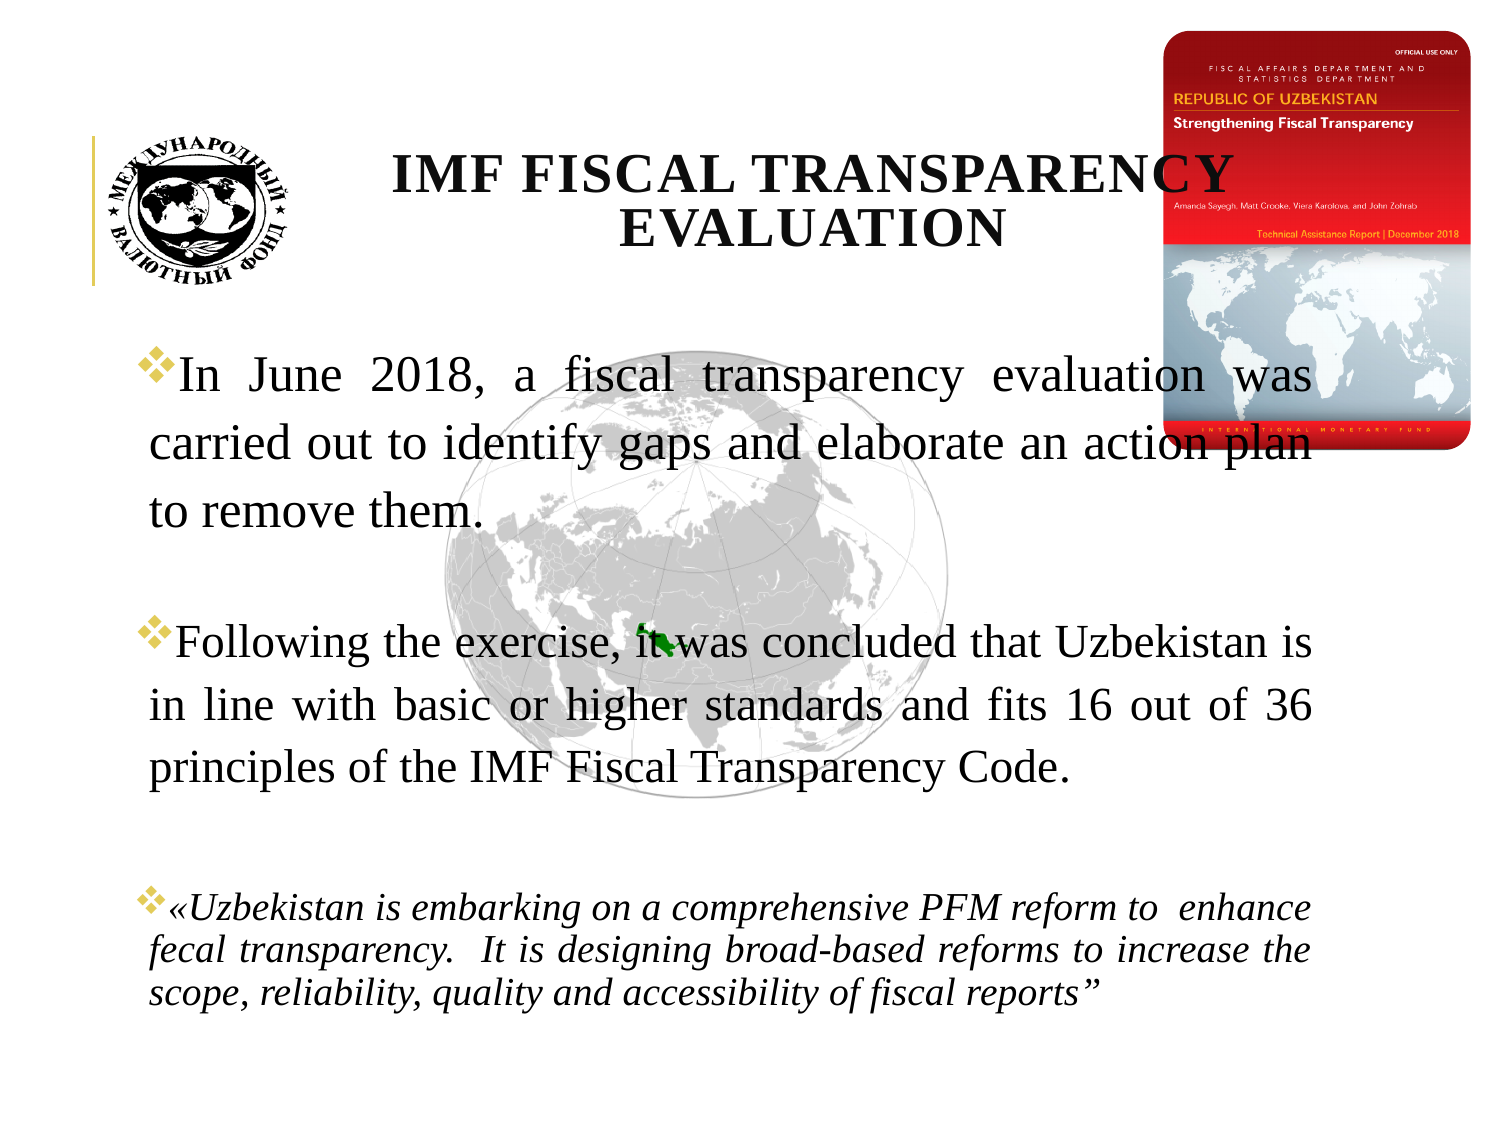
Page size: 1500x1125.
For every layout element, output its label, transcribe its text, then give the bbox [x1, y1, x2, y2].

picture [442, 349, 951, 799]
list In June 2018, a fiscal transparency evaluation was carried out to identify gaps and elaborate an action plan to remove them. Following the exercise, it was concluded that Uzbekistan is in line with basic or higher standards and fits 16 out of 36 principles of the IMF Fiscal Transparency Code. «Uzbekistan is embarking on a comprehensive PFM reform to enhance fecal transparency. It is designing broad-based reforms to increase the scope, reliability, quality and accessibility of fiscal reports” [126, 326, 1322, 1035]
picture [1163, 30, 1471, 451]
title IMF fiscal transparency evaluation [308, 137, 1156, 270]
picture [100, 130, 302, 302]
